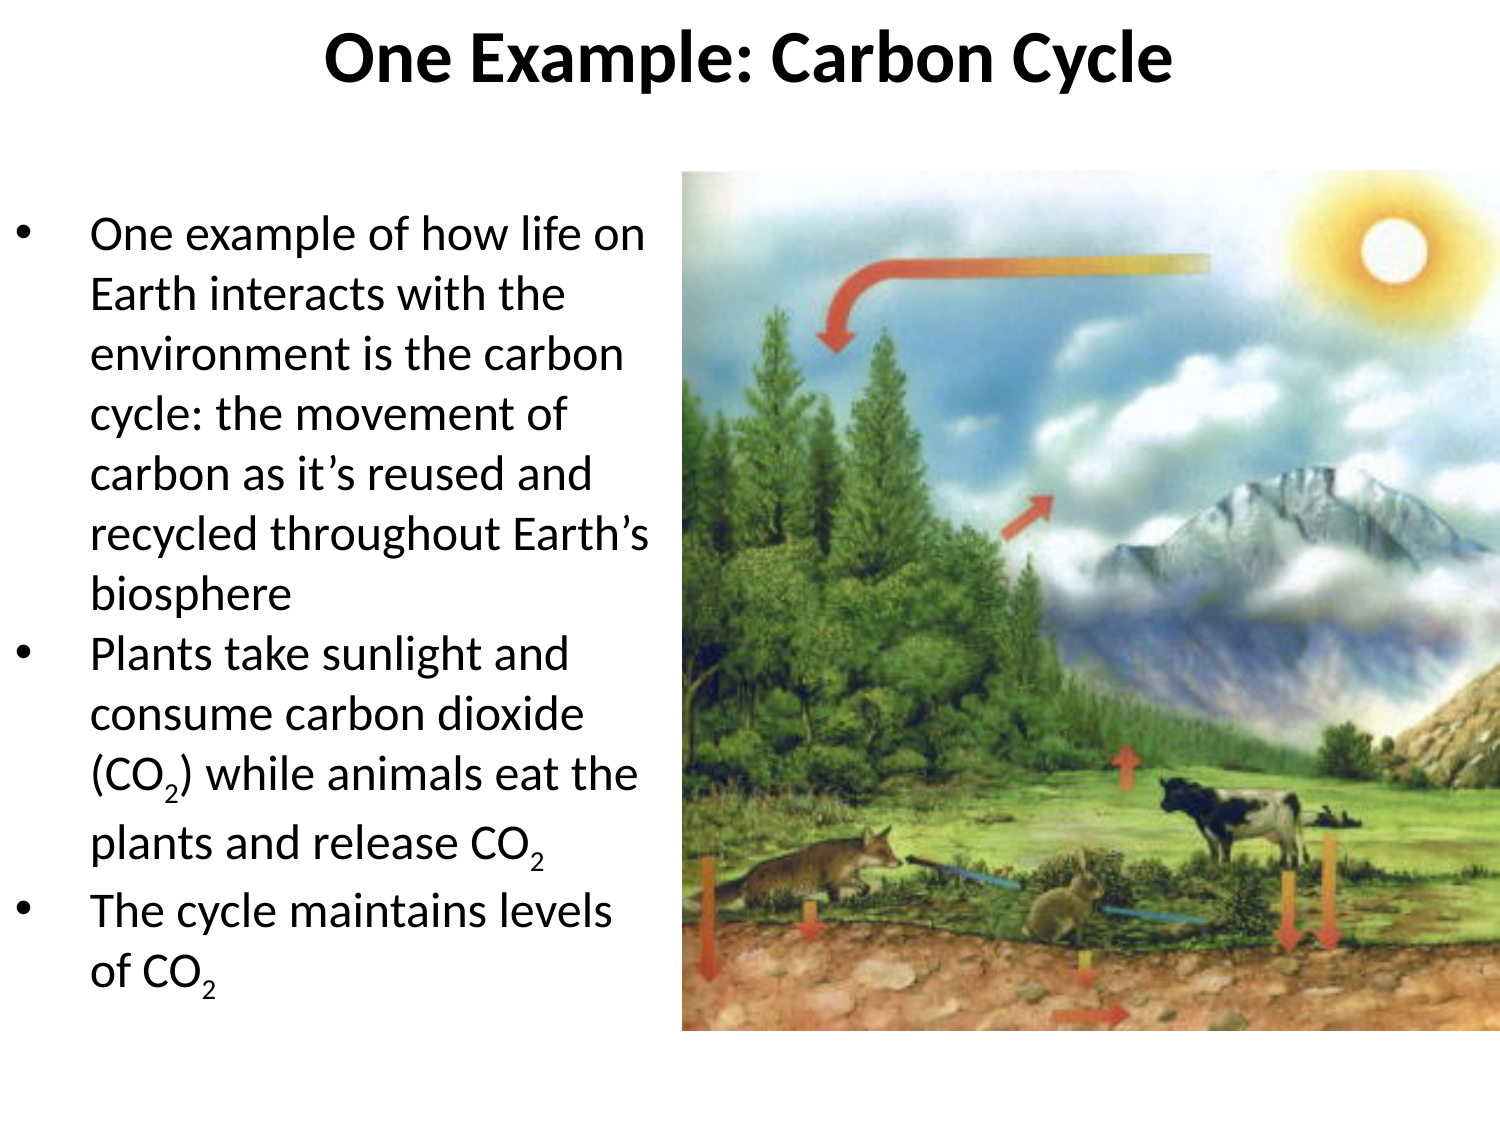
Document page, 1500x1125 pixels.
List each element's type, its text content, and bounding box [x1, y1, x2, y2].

text_box One example of how life on Earth interacts with the environment is the carbon cycle: the movement of carbon as it’s reused and recycled throughout Earth’s biosphere Plants take sunlight and consume carbon dioxide (CO2) while animals eat the plants and release CO2 The cycle maintains levels of CO2 [0, 193, 665, 1073]
text_box One Example: Carbon Cycle [0, 0, 1500, 105]
picture [681, 170, 1500, 1032]
